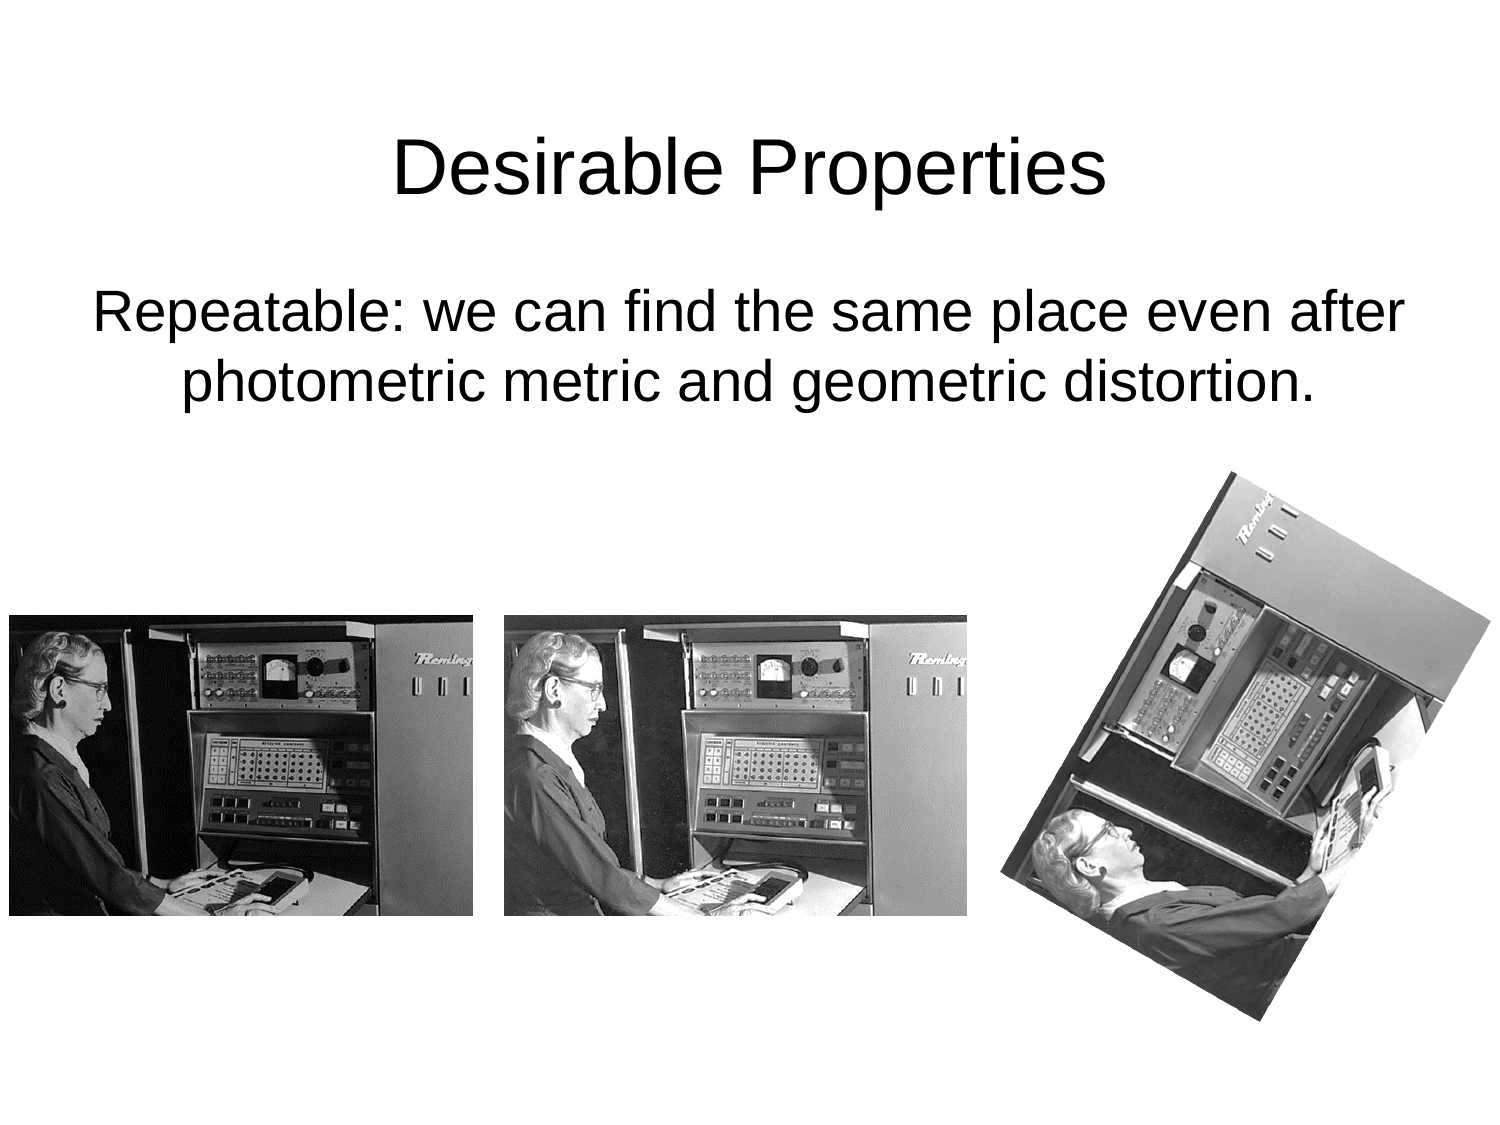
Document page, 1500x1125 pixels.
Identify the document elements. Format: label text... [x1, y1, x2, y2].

picture [504, 615, 967, 916]
title Desirable Properties [103, 59, 1397, 266]
picture [1001, 472, 1490, 1021]
text_box Repeatable: we can find the same place even after photometric metric and geometric distortion. [46, 266, 1454, 421]
picture [9, 615, 473, 916]
